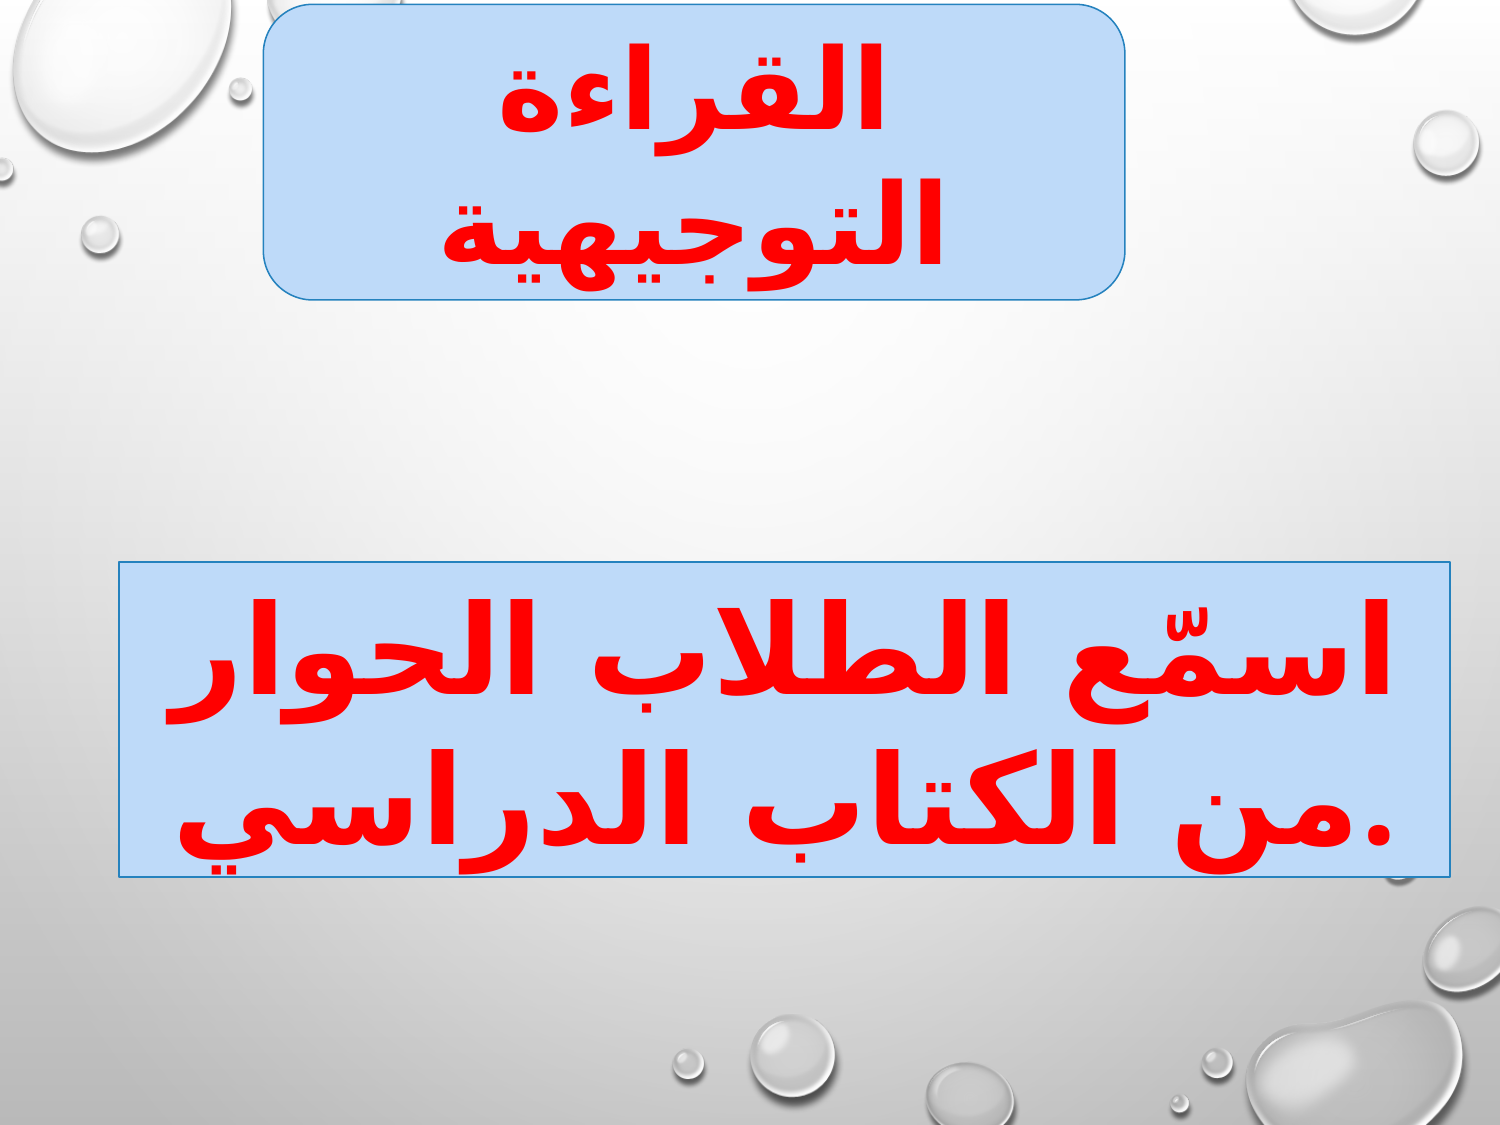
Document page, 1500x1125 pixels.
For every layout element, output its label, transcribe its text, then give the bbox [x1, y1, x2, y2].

picture [0, 0, 1500, 1125]
text_box القراءة التوجيهية [262, 3, 1126, 301]
text_box اسمّع الطلاب الحوار من الكتاب الدراسي. [118, 561, 1451, 878]
